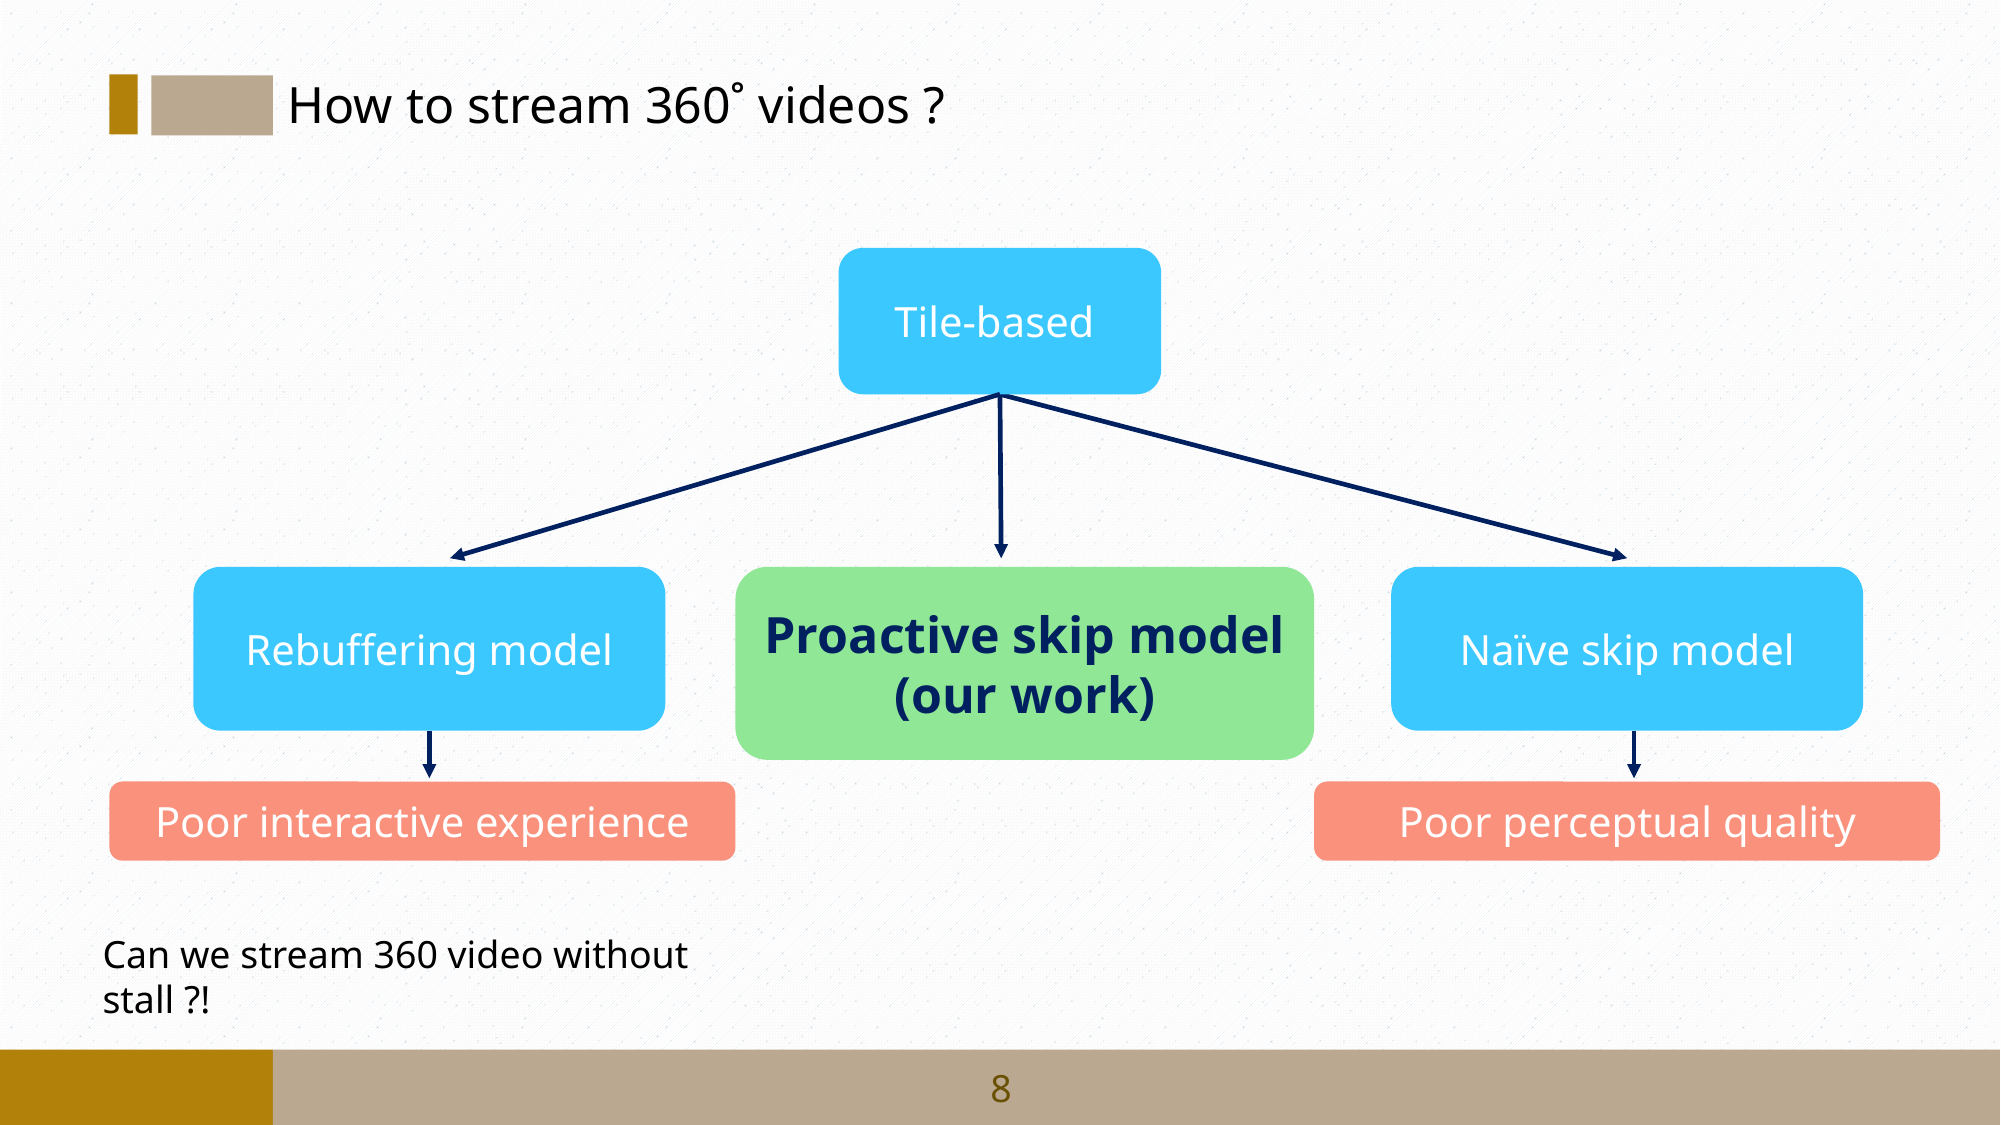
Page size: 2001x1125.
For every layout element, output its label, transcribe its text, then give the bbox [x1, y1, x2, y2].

text_box How to stream 360˚ videos ? [272, 66, 2000, 142]
picture [0, 0, 2001, 1125]
text_box Proactive skip model (our work) [734, 565, 1316, 761]
text_box Naïve skip model [1390, 565, 1865, 730]
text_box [0, 1049, 2000, 1125]
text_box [109, 730, 736, 861]
text_box [150, 74, 272, 136]
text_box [1000, 394, 1628, 559]
text_box Rebuffering model [192, 565, 667, 730]
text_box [1314, 730, 1941, 861]
text_box Tile-based [837, 246, 1163, 394]
text_box [108, 73, 139, 135]
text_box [449, 394, 1000, 559]
text_box Can we stream 360 video without stall ?! [87, 923, 813, 1029]
